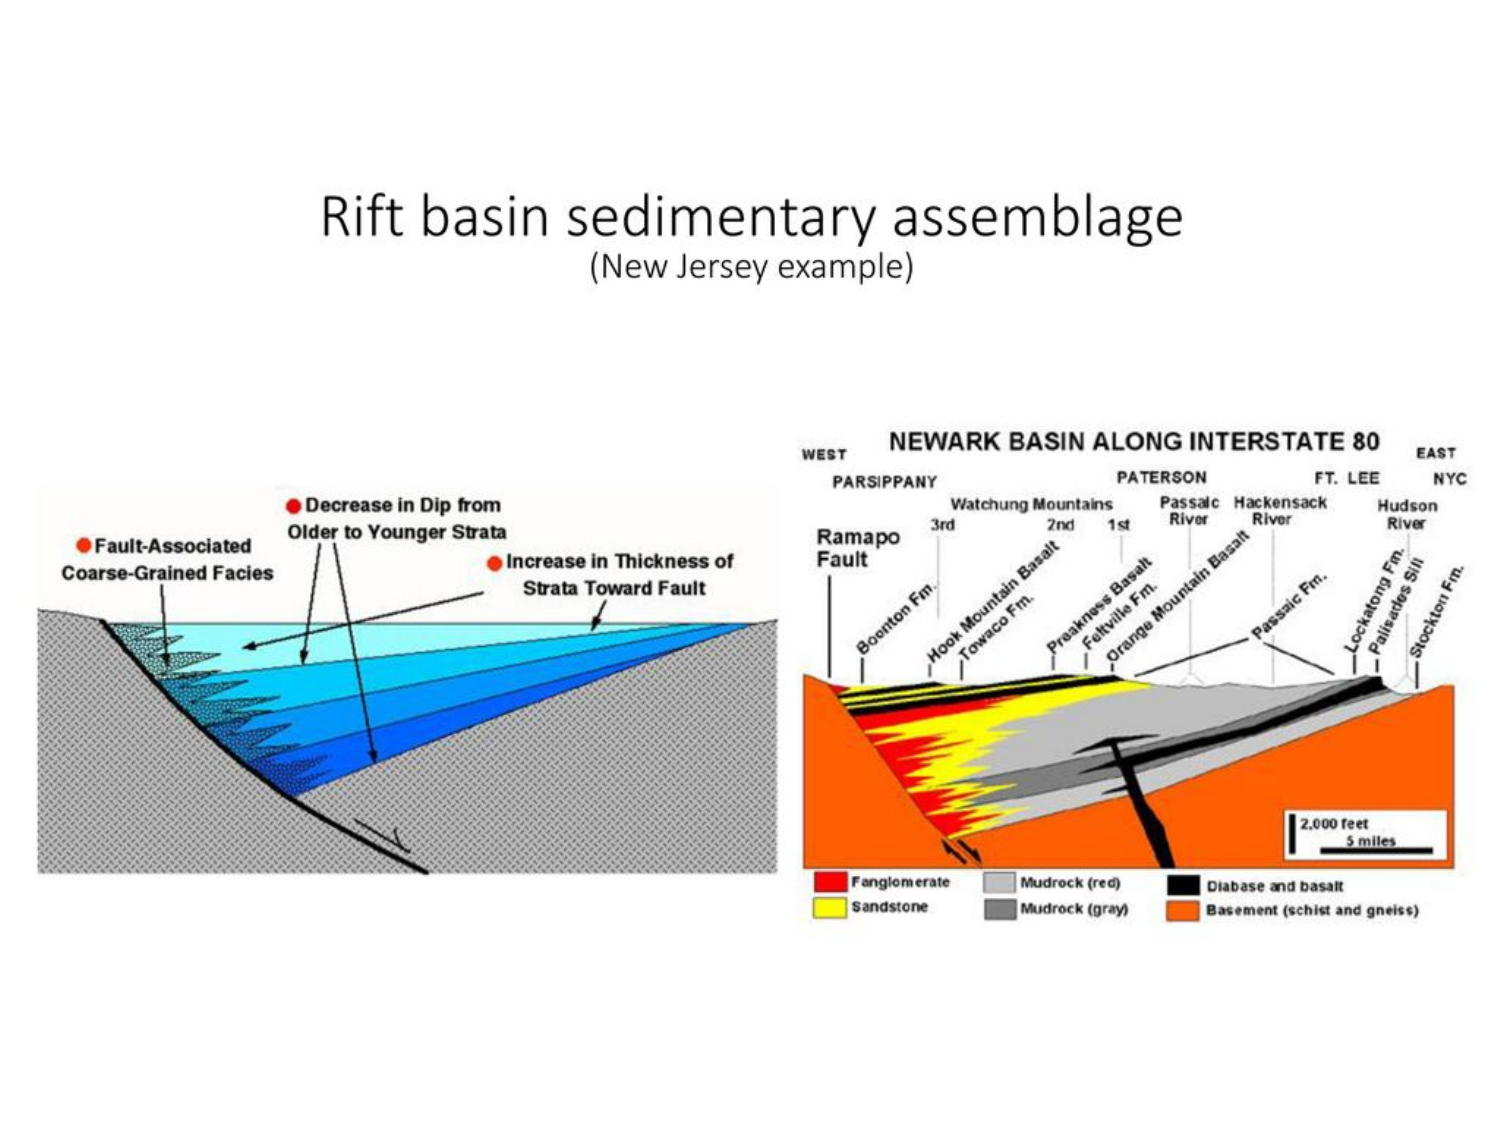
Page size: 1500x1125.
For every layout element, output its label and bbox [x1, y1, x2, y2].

picture [0, 140, 1500, 985]
